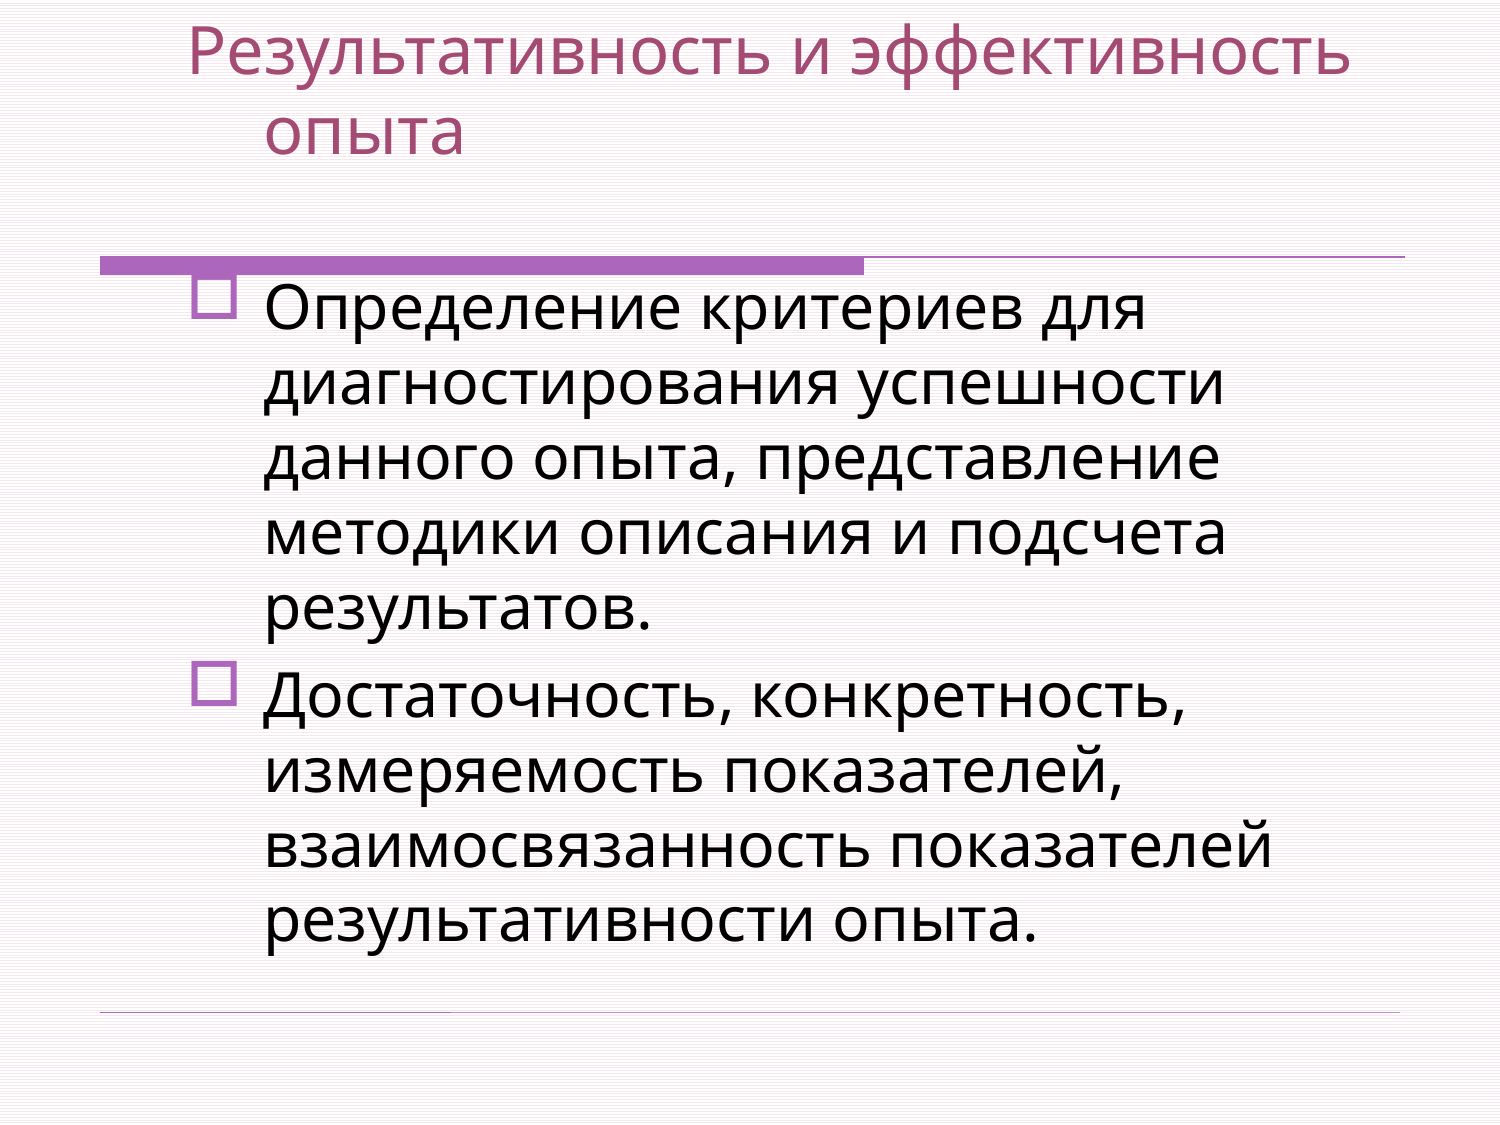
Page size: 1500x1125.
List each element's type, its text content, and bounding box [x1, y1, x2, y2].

list Результативность и эффективность опыта Определение критериев для диагностирования успешности данного опыта, представление методики описания и подсчета результатов. Достаточность, конкретность, измеряемость показателей, взаимосвязанность показателей результативности опыта. [170, 0, 1431, 571]
title [293, 716, 1363, 905]
